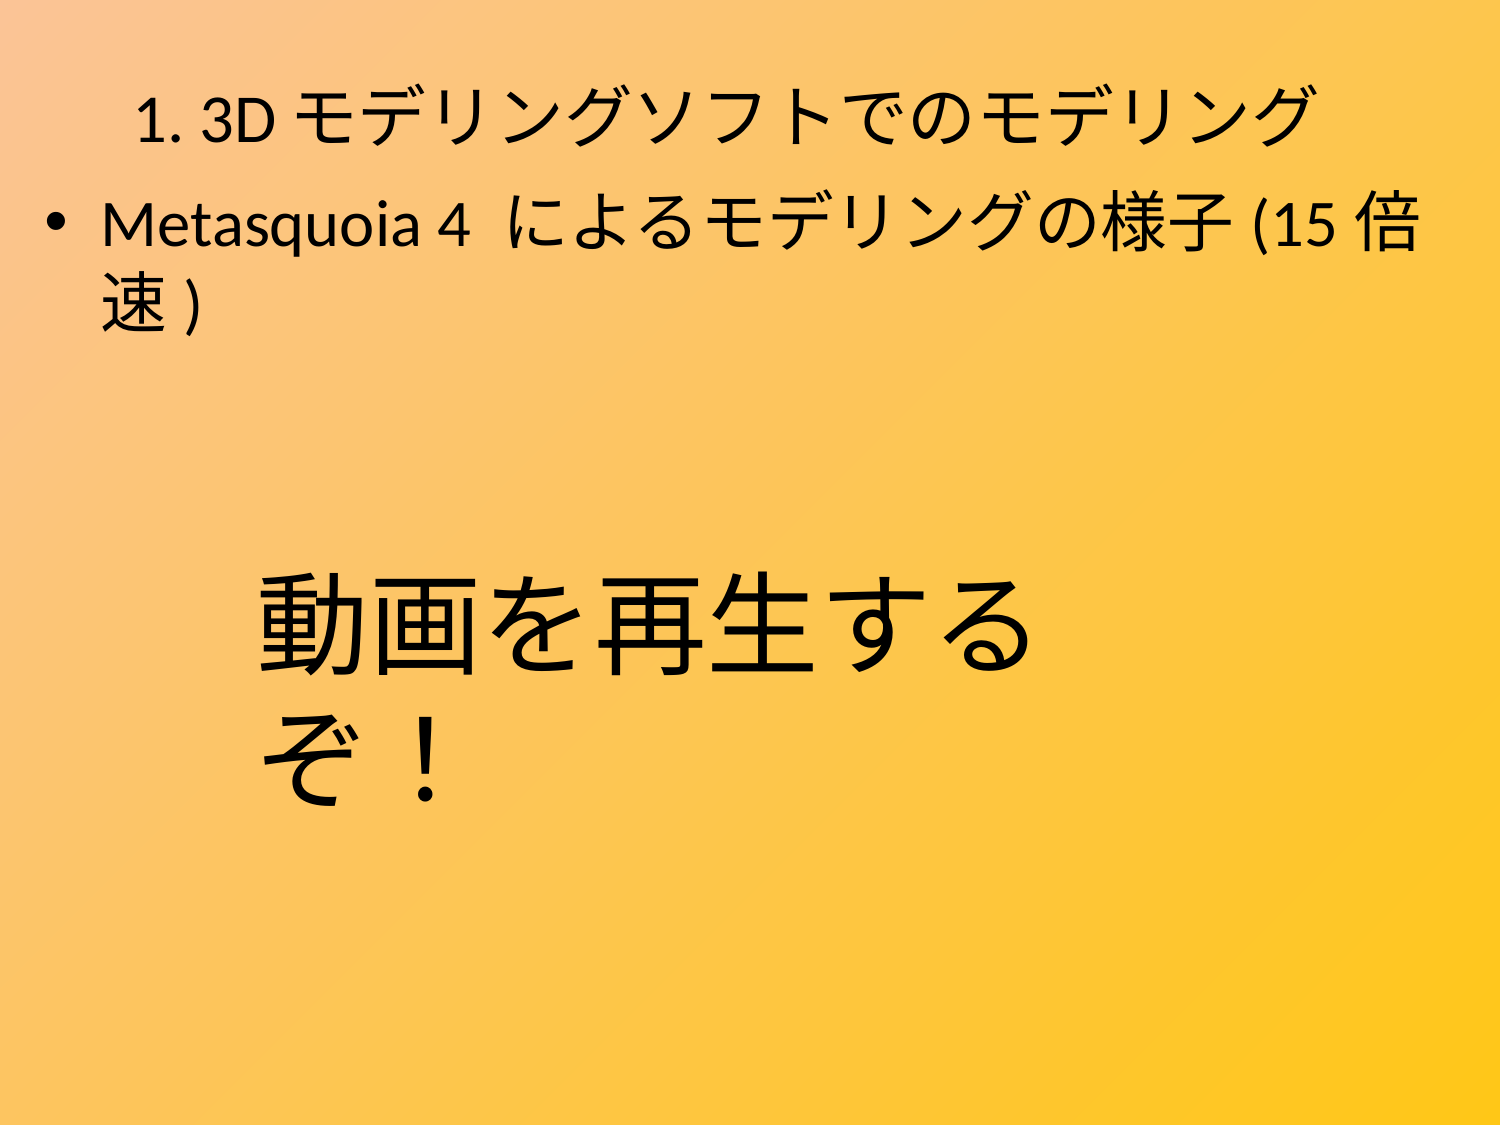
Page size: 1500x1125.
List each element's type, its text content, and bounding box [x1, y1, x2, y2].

list Metasquoia 4 によるモデリングの様子(15倍速) [29, 172, 1471, 1059]
text_box 1. 3Dモデリングソフトでのモデリング [29, 45, 1424, 185]
text_box 動画を再生するぞ！ [242, 546, 1258, 832]
